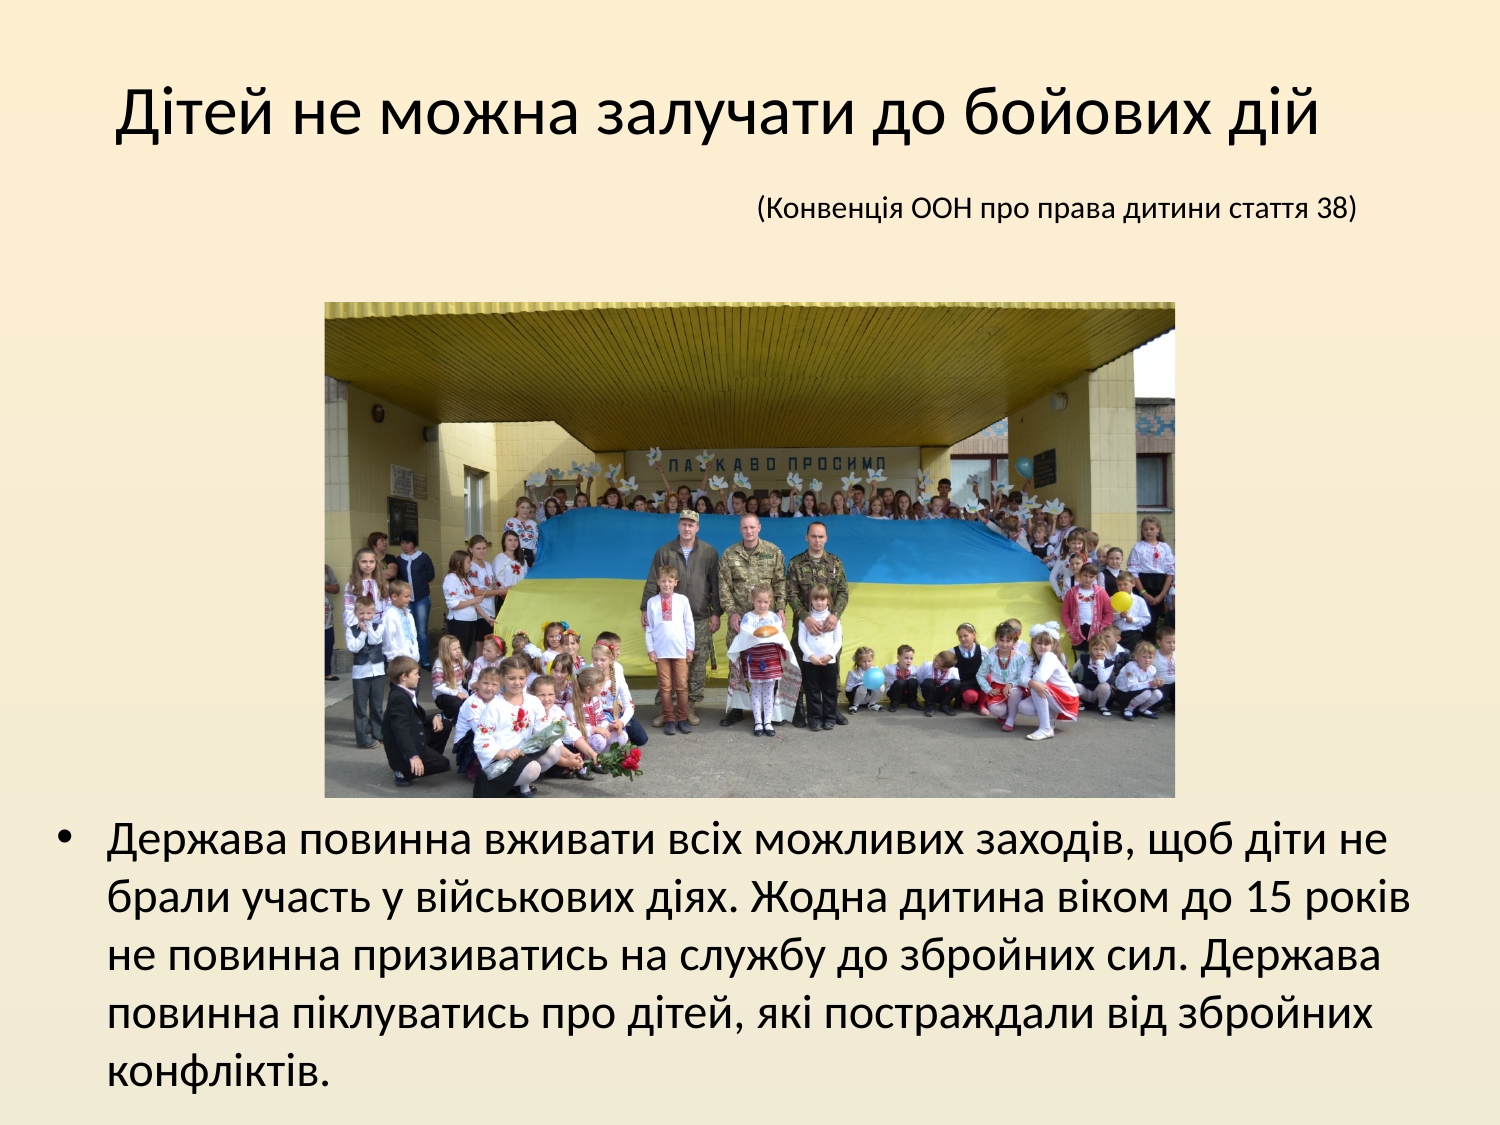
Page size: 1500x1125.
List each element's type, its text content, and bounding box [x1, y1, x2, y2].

title Дітей не можна залучати до бойових дій (Конвенція ООН про права дитини стаття 38) [100, 54, 1402, 243]
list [324, 302, 1176, 799]
list Держава повинна вживати всіх можливих заходів, щоб діти не брали участь у військових діях. Жодна дитина віком до 15 років не повинна призиватись на службу до збройних сил. Держава повинна піклуватись про дітей, які постраждали від збройних конфліктів. [41, 798, 1471, 1105]
